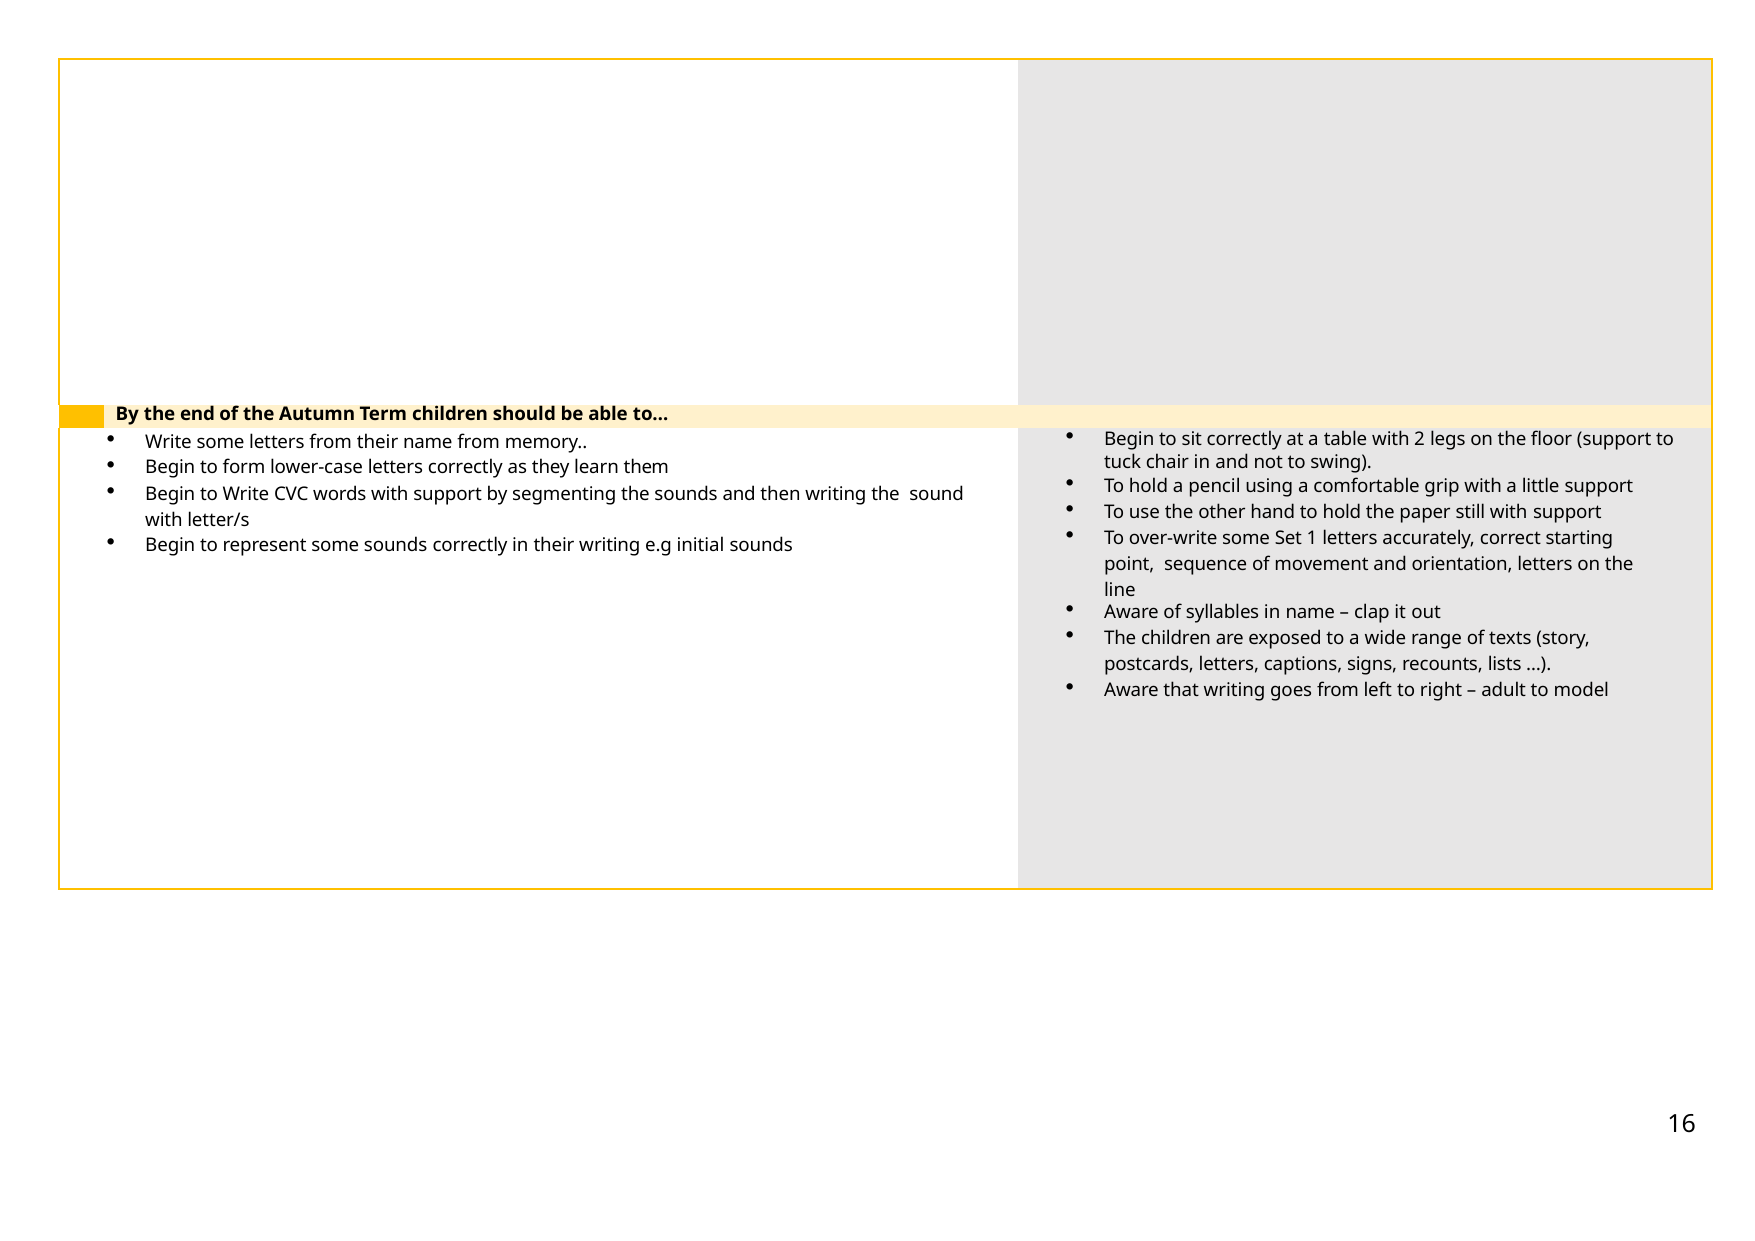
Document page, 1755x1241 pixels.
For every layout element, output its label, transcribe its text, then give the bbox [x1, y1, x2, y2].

slide_number 16 [1661, 1105, 1702, 1241]
table_header [60, 60, 1018, 405]
table_cell [59, 405, 104, 428]
table_cell Write some letters from their name from memory.. Begin to form lower-case letters correctly as they learn them Begin to Write CVC words with support by segmenting the sounds and then writing the sound with letter/s Begin to represent some sounds correctly in their writing e.g initial sounds [60, 428, 1018, 888]
table_cell Begin to sit correctly at a table with 2 legs on the floor (support to tuck chair in and not to swing). To hold a pencil using a comfortable grip with a little support To use the other hand to hold the paper still with support To over-write some Set 1 letters accurately, correct starting point, sequence of movement and orientation, letters on the line Aware of syllables in name – clap it out The children are exposed to a wide range of texts (story, postcards, letters, captions, signs, recounts, lists …). Aware that writing goes from left to right – adult to model [1018, 428, 1711, 888]
table_header [1018, 60, 1711, 405]
table_cell By the end of the Autumn Term children should be able to… [104, 405, 1711, 428]
